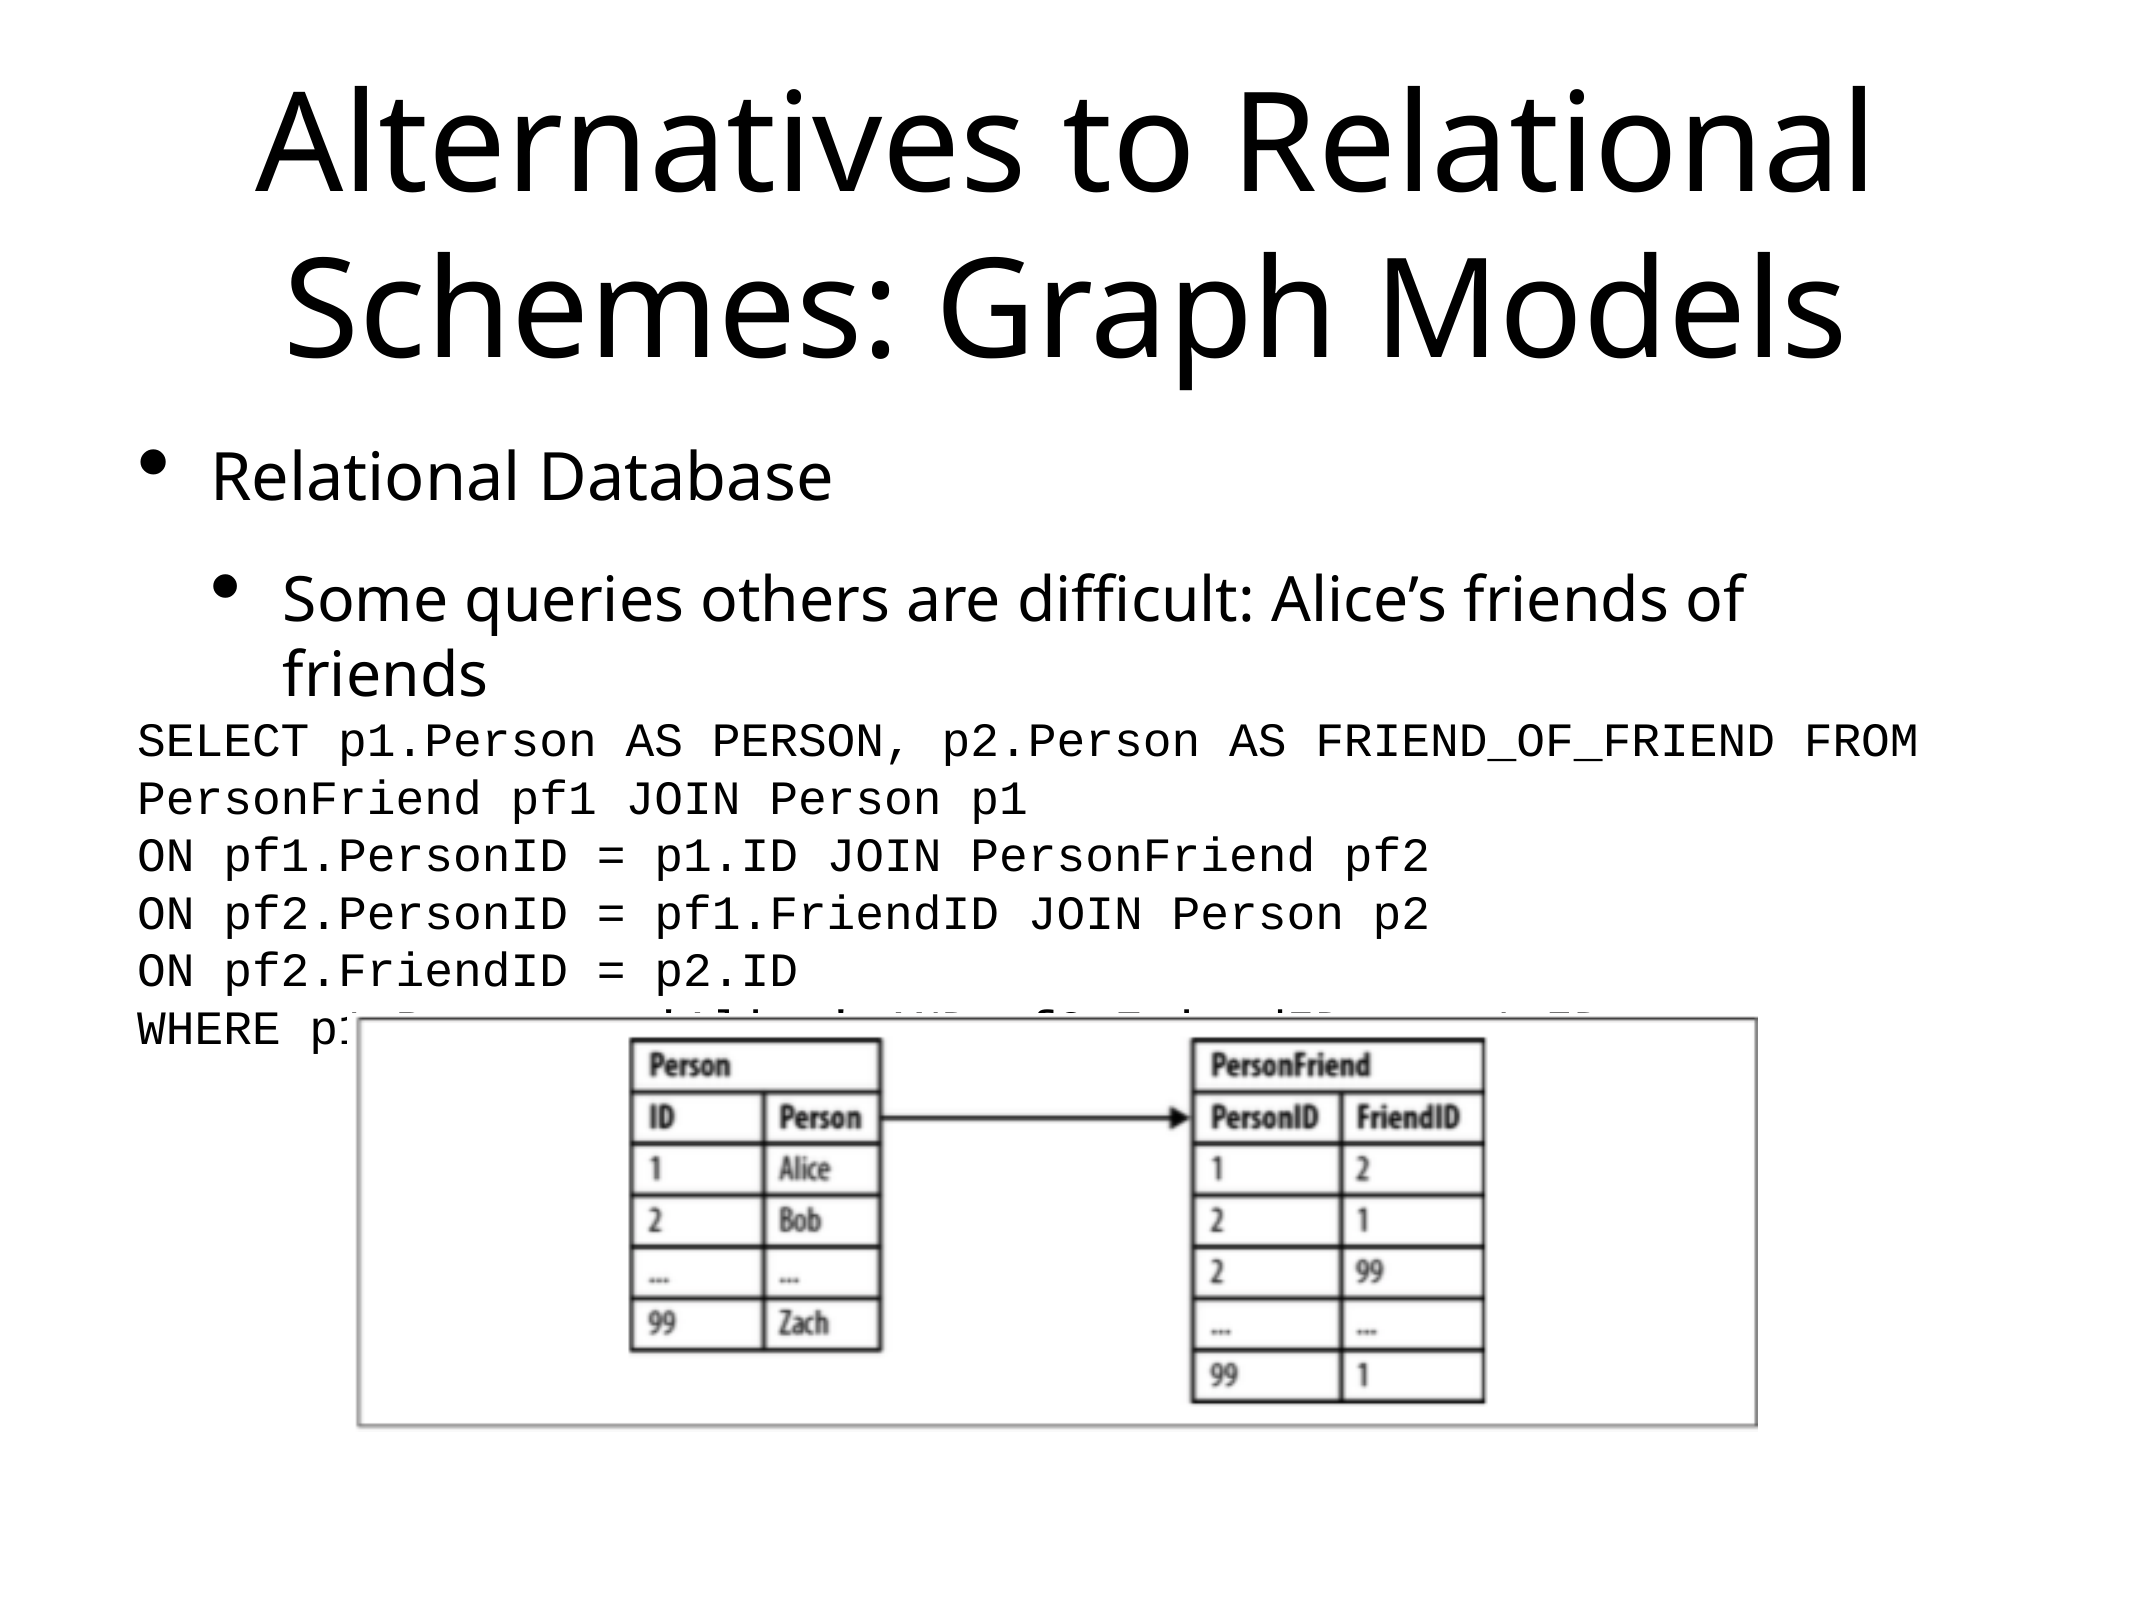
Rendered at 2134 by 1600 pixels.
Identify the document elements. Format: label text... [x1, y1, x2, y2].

picture [347, 1012, 1759, 1433]
title Alternatives to Relational Schemes: Graph Models [155, 41, 1978, 397]
list Relational Database Some queries others are difficult: Alice’s friends of friends SELECT p1.Person AS PERSON, p2.Person AS FRIEND_OF_FRIEND FROM PersonFriend pf1 JOIN Person p1 ON pf1.PersonID = p1.ID JOIN PersonFriend pf2 ON pf2.PersonID = pf1.FriendID JOIN Person p2 ON pf2.FriendID = p2.ID WHERE p1.Person = 'Alice' AND pf2.FriendID <> p1.ID [128, 424, 1978, 1457]
